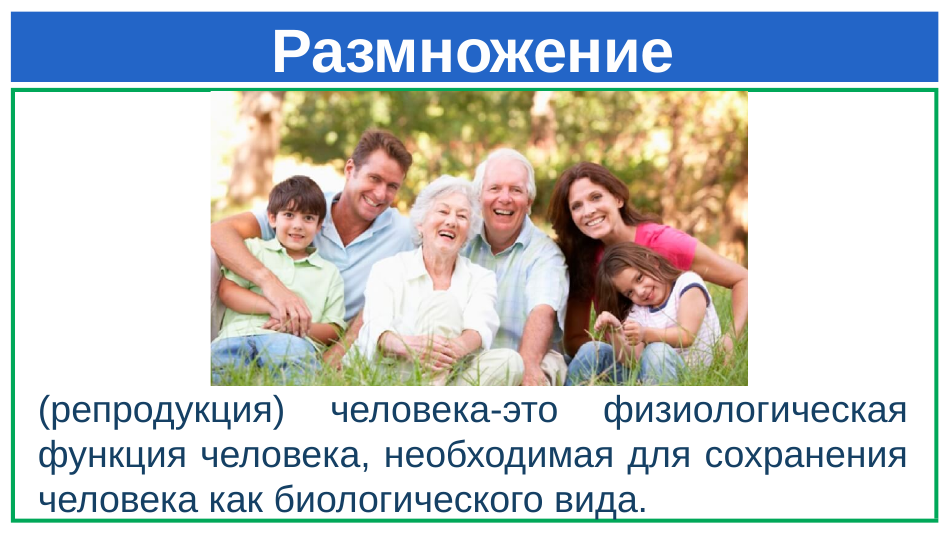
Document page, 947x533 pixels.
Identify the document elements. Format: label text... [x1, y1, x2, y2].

title Размножение [0, 21, 947, 86]
picture [210, 90, 749, 386]
text_box (репродукция) человека-это физиологическая функция человека, необходимая для сохранения человека как биологического вида. [23, 377, 924, 527]
